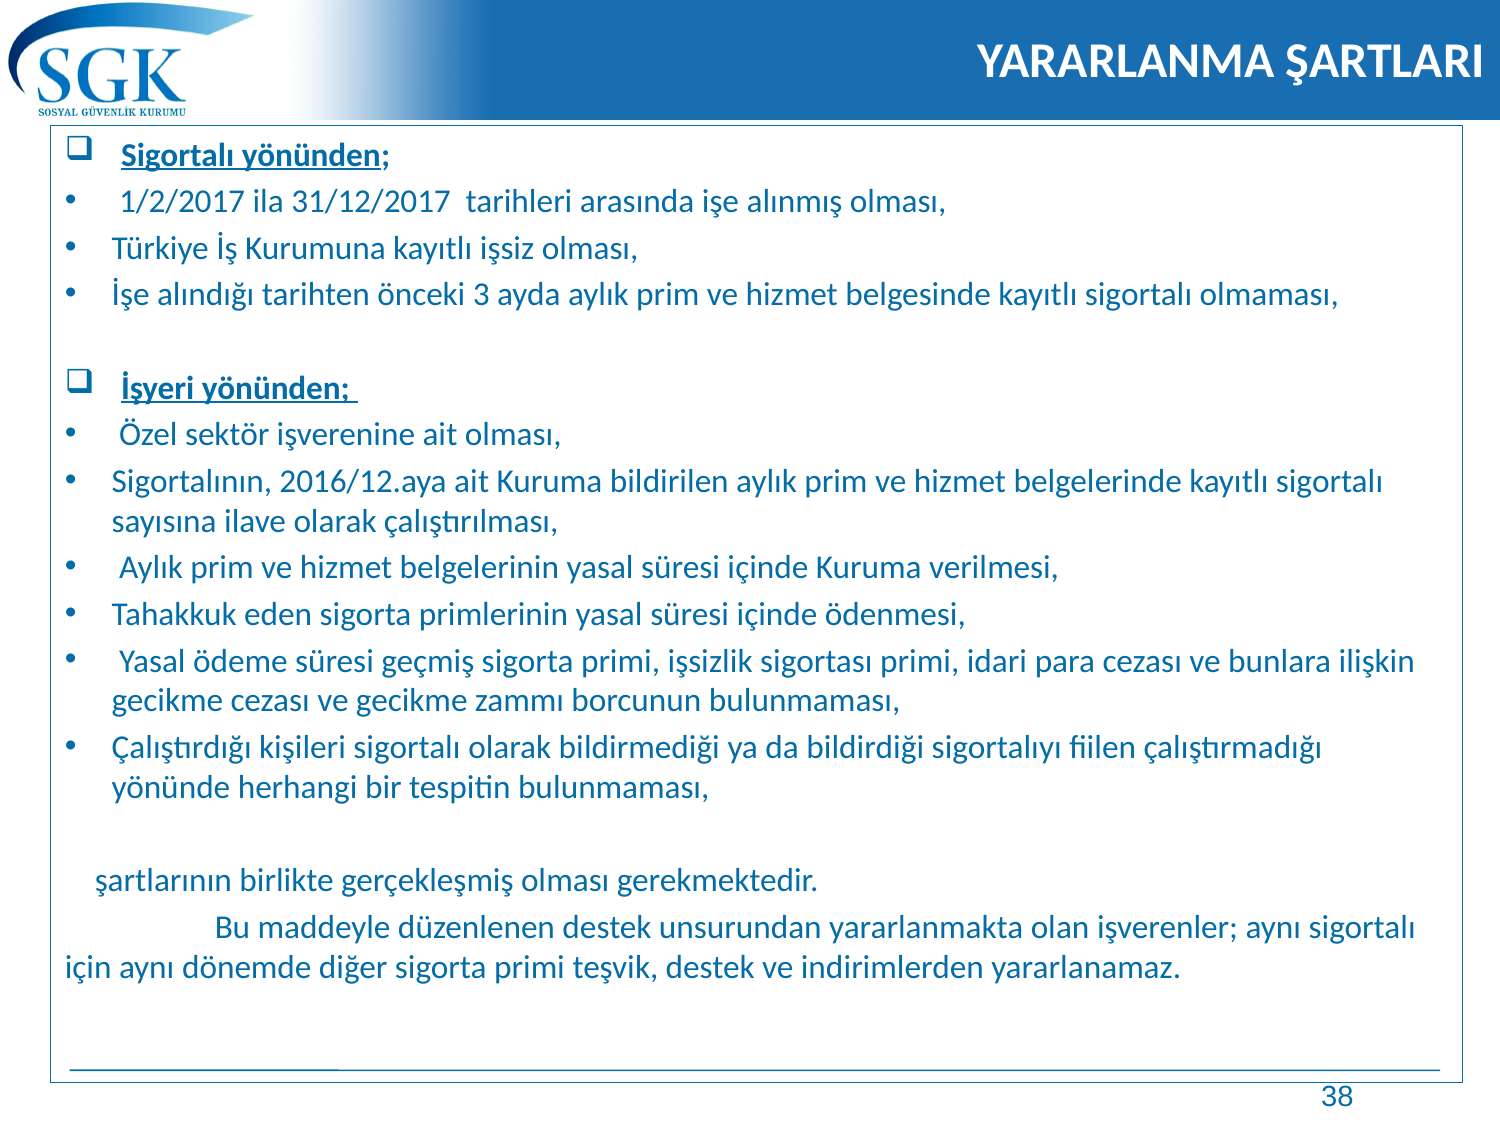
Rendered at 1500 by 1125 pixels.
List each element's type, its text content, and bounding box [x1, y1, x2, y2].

picture [0, 0, 1500, 120]
slide_number [1305, 1065, 1442, 1125]
title YARARLANMA ŞARTLARI [421, 0, 1500, 117]
list Sigortalı yönünden; 1/2/2017 ila 31/12/2017 tarihleri arasında işe alınmış olması, Türkiye İş Kurumuna kayıtlı işsiz olması, İşe alındığı tarihten önceki 3 ayda aylık prim ve hizmet belgesinde kayıtlı sigortalı olmaması, İşyeri yönünden; Özel sektör işverenine ait olması, Sigortalının, 2016/12.aya ait Kuruma bildirilen aylık prim ve hizmet belgelerinde kayıtlı sigortalı sayısına ilave olarak çalıştırılması, Aylık prim ve hizmet belgelerinin yasal süresi içinde Kuruma verilmesi, Tahakkuk eden sigorta primlerinin yasal süresi içinde ödenmesi, Yasal ödeme süresi geçmiş sigorta primi, işsizlik sigortası primi, idari para cezası ve bunlara ilişkin gecikme cezası ve gecikme zammı borcunun bulunmaması, Çalıştırdığı kişileri sigortalı olarak bildirmediği ya da bildirdiği sigortalıyı fiilen çalıştırmadığı yönünde herhangi bir tespitin bulunmaması, şartlarının birlikte gerçekleşmiş olması gerekmektedir. Bu maddeyle düzenlenen destek unsurundan yararlanmakta olan işverenler; aynı sigortalı için aynı dönemde diğer sigorta primi teşvik, destek ve indirimlerden yararlanamaz. [50, 125, 1463, 1083]
